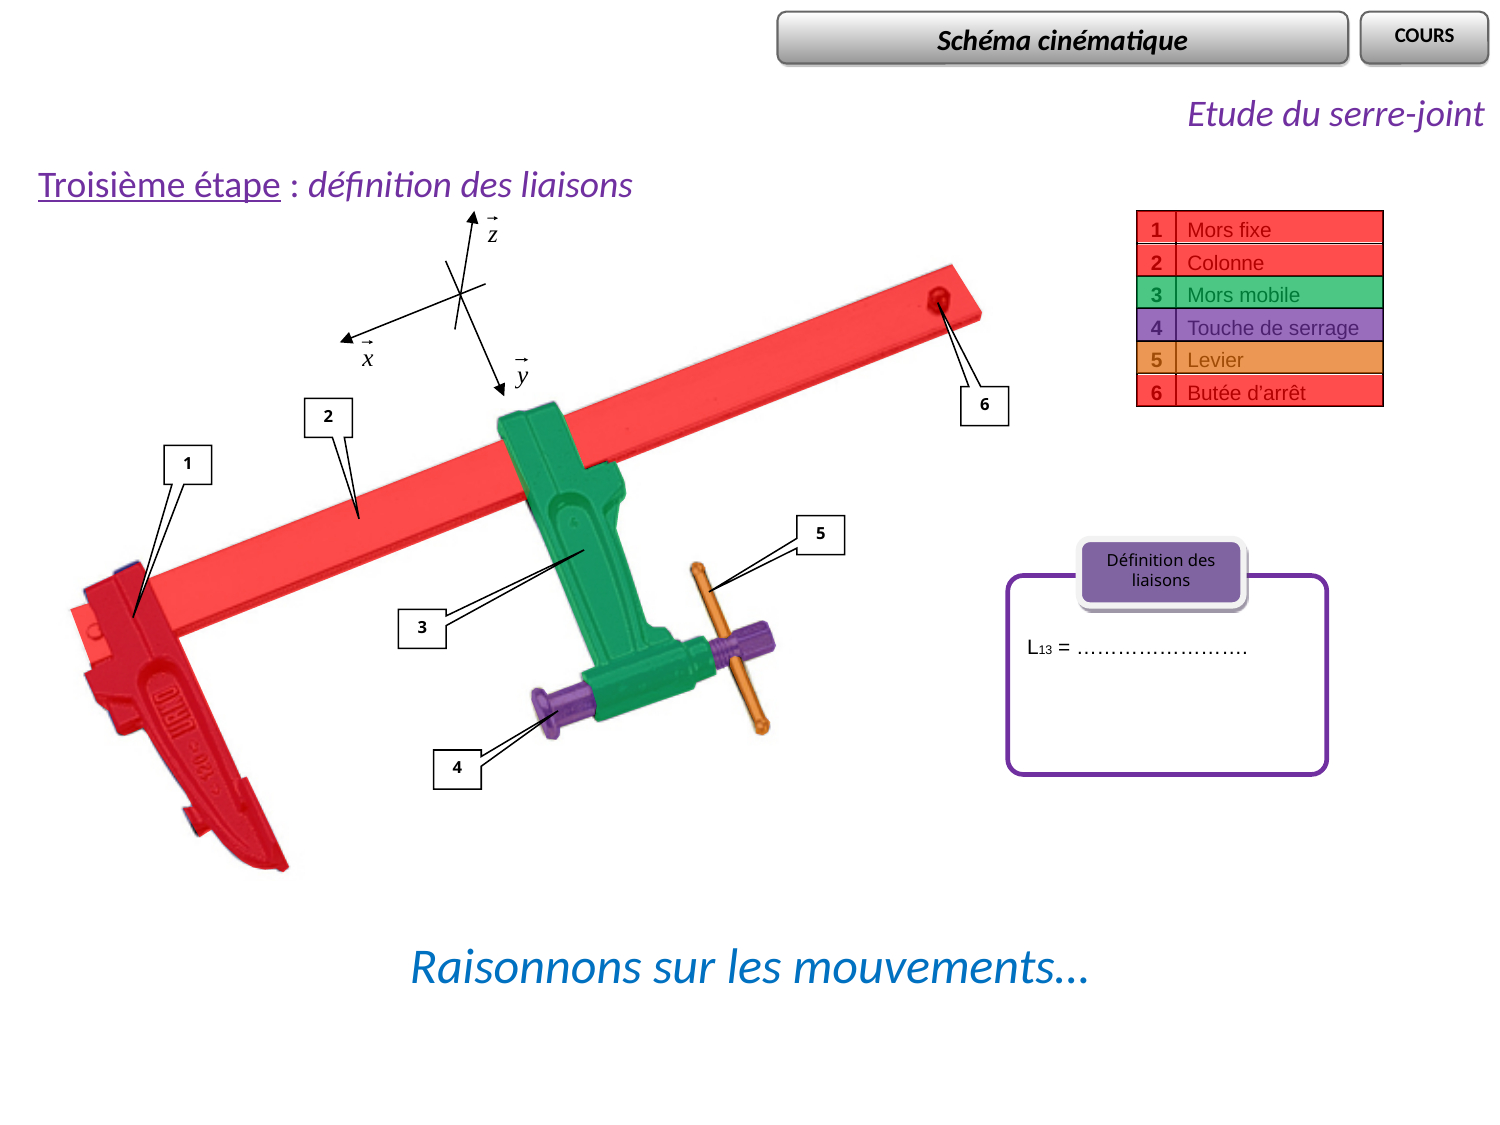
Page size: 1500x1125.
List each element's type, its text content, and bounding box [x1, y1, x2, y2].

text_box [1135, 307, 1385, 340]
text_box Troisième étape : définition des liaisons [23, 152, 680, 213]
text_box [1135, 375, 1385, 408]
text_box COURS [1360, 11, 1489, 64]
picture [46, 245, 994, 882]
text_box Schéma cinématique [777, 11, 1349, 64]
text_box Etude du serre-joint [1136, 81, 1500, 142]
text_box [339, 210, 535, 397]
text_box [1135, 274, 1385, 307]
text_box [1007, 538, 1327, 775]
text_box Raisonnons sur les mouvements… [0, 925, 1500, 1001]
text_box 6 [998, 386, 1009, 426]
text_box [1135, 209, 1385, 242]
text_box [1135, 340, 1385, 375]
text_box [1135, 242, 1385, 274]
